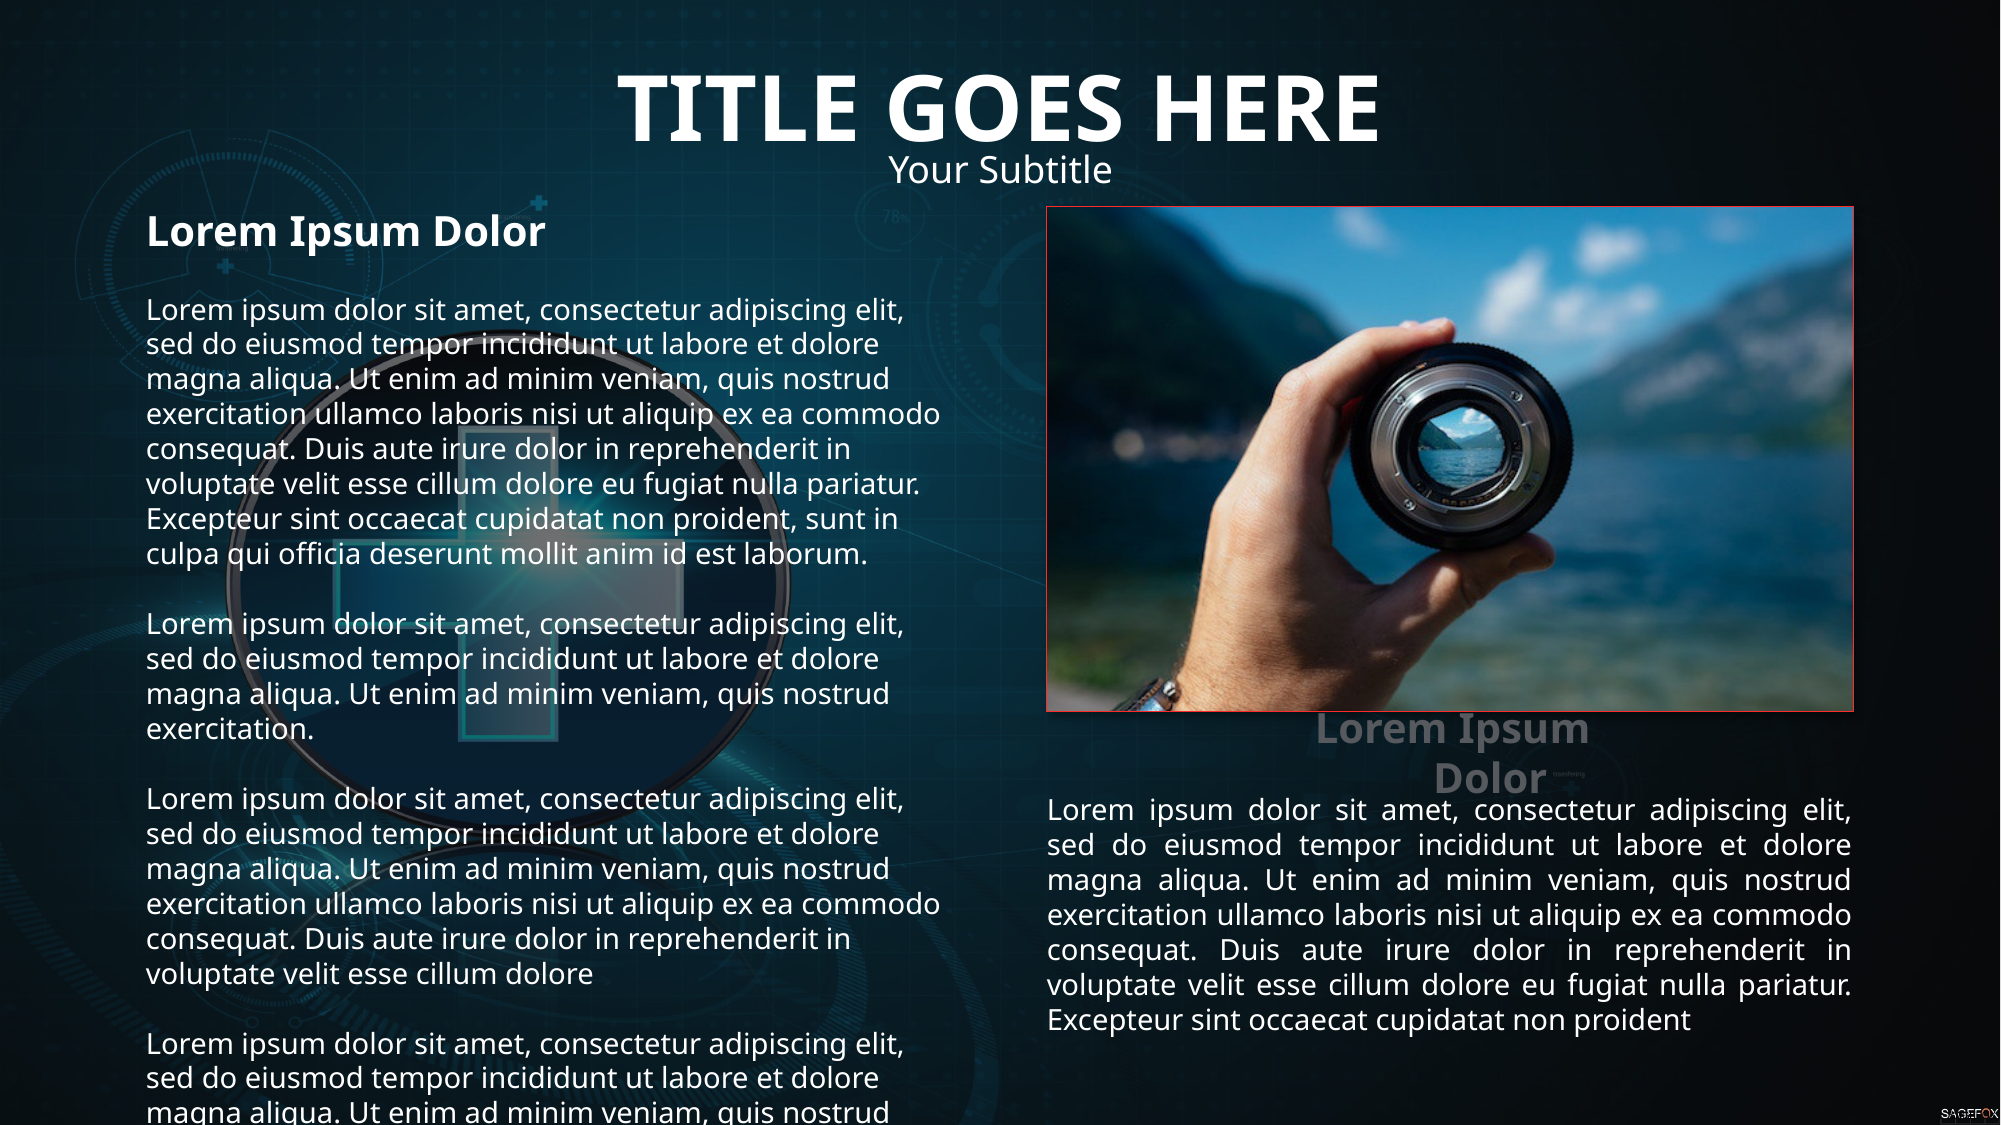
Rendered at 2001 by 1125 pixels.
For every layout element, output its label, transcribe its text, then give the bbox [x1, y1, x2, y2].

text_box Lorem ipsum dolor sit amet, consectetur adipiscing elit, sed do eiusmod tempor incididunt ut labore et dolore magna aliqua. Ut enim ad minim veniam, quis nostrud exercitation ullamco laboris nisi ut aliquip ex ea commodo consequat. Duis aute irure dolor in reprehenderit in voluptate velit esse cillum dolore eu fugiat nulla pariatur. Excepteur sint occaecat cupidatat non proident [1046, 791, 1853, 1036]
text_box Lorem Ipsum Dolor [145, 207, 952, 252]
picture [0, 0, 2001, 1125]
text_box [548, 42, 1452, 199]
text_box Lorem Ipsum Dolor [1272, 729, 1633, 774]
text_box Lorem ipsum dolor sit amet, consectetur adipiscing elit, sed do eiusmod tempor incididunt ut labore et dolore magna aliqua. Ut enim ad minim veniam, quis nostrud exercitation ullamco laboris nisi ut aliquip ex ea commodo consequat. Duis aute irure dolor in reprehenderit in voluptate velit esse cillum dolore eu fugiat nulla pariatur. Excepteur sint occaecat cupidatat non proident, sunt in culpa qui officia deserunt mollit anim id est laborum. Lorem ipsum dolor sit amet, consectetur adipiscing elit, sed do eiusmod tempor incididunt ut labore et dolore magna aliqua. Ut enim ad minim veniam, quis nostrud exercitation. Lorem ipsum dolor sit amet, consectetur adipiscing elit, sed do eiusmod tempor incididunt ut labore et dolore magna aliqua. Ut enim ad minim veniam, quis nostrud exercitation ullamco laboris nisi ut aliquip ex ea commodo consequat. Duis aute irure dolor in reprehenderit in voluptate velit esse cillum dolore Lorem ipsum dolor sit amet, consectetur adipiscing elit, sed do eiusmod tempor incididunt ut labore et dolore magna aliqua. Ut enim ad minim veniam, quis nostrud exercitation. [145, 290, 952, 1125]
